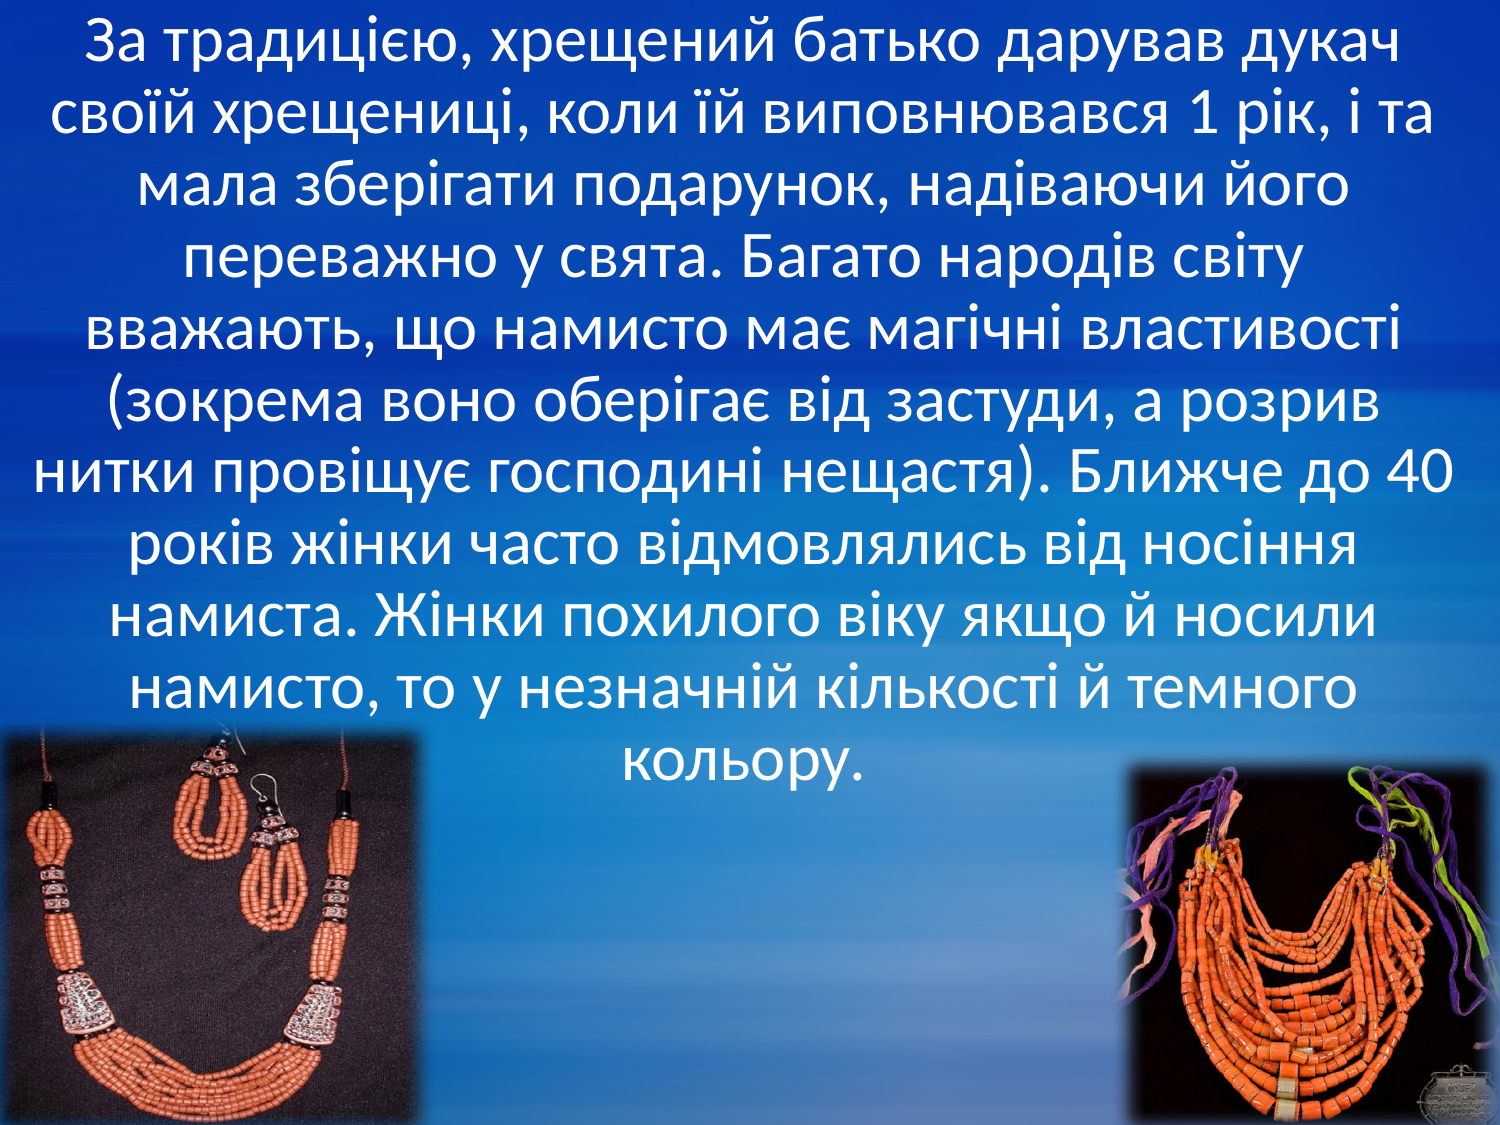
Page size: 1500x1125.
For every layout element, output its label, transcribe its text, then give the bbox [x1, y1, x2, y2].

picture [0, 0, 1500, 1125]
list За традицією, хрещений батько дарував дукач своїй хрещениці, коли їй виповнювався 1 рік, і та мала зберігати подарунок, надіваючи його переважно у свята. Багато народів світу вважають, що намисто має магічні властивості (зокрема воно оберігає від застуди, а розрив нитки провіщує господині нещастя). Ближче до 40 років жінки часто відмовлялись від носіння намиста. Жінки похилого віку якщо й носили намисто, то у незначній кількості й темного кольору. [29, 3, 1459, 804]
